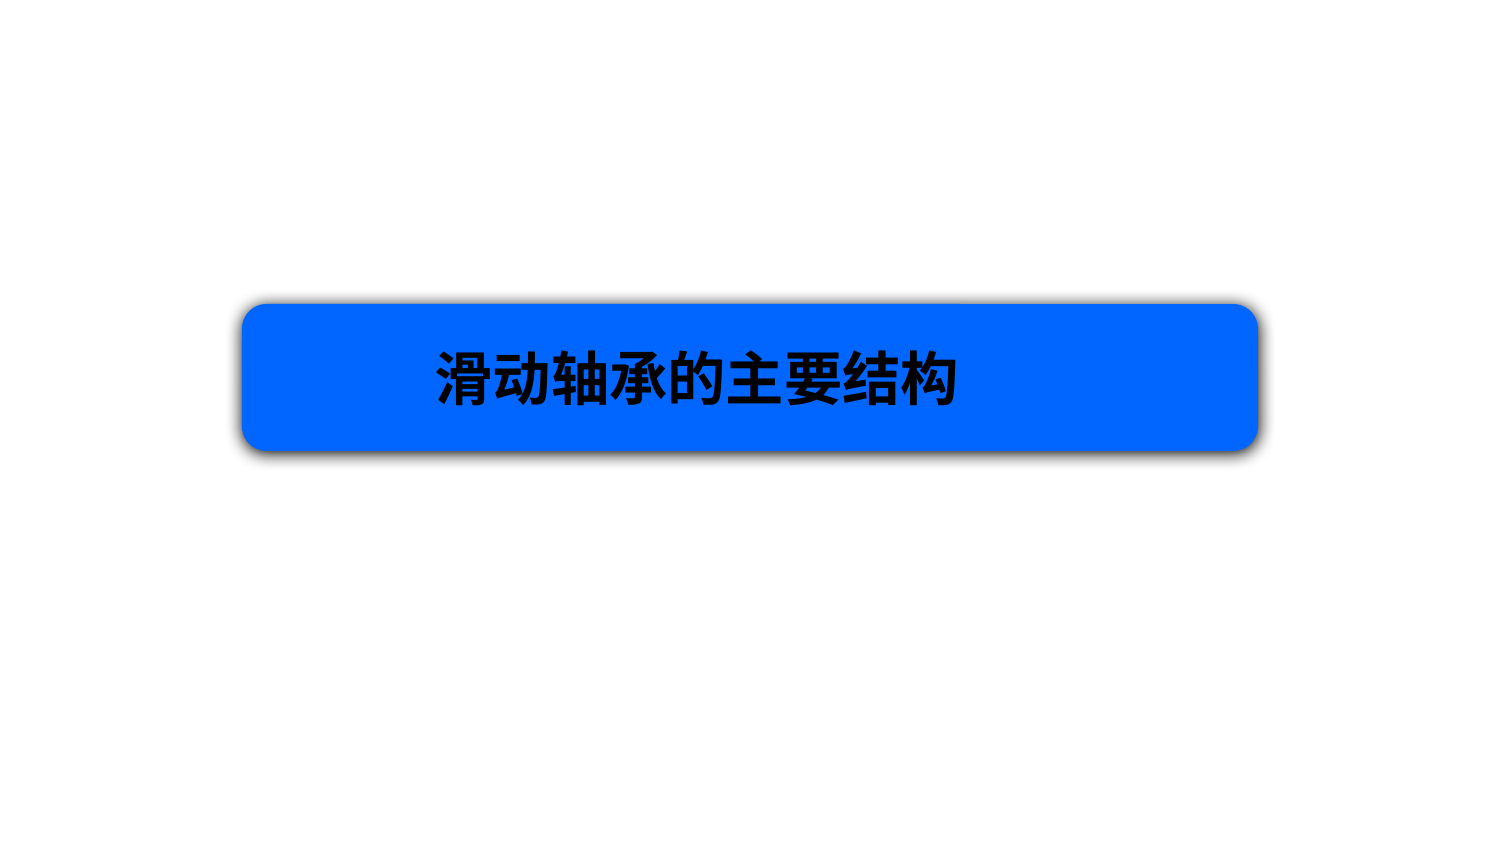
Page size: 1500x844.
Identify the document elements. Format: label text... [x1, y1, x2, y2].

text_box 滑动轴承的主要结构 [241, 303, 1258, 451]
